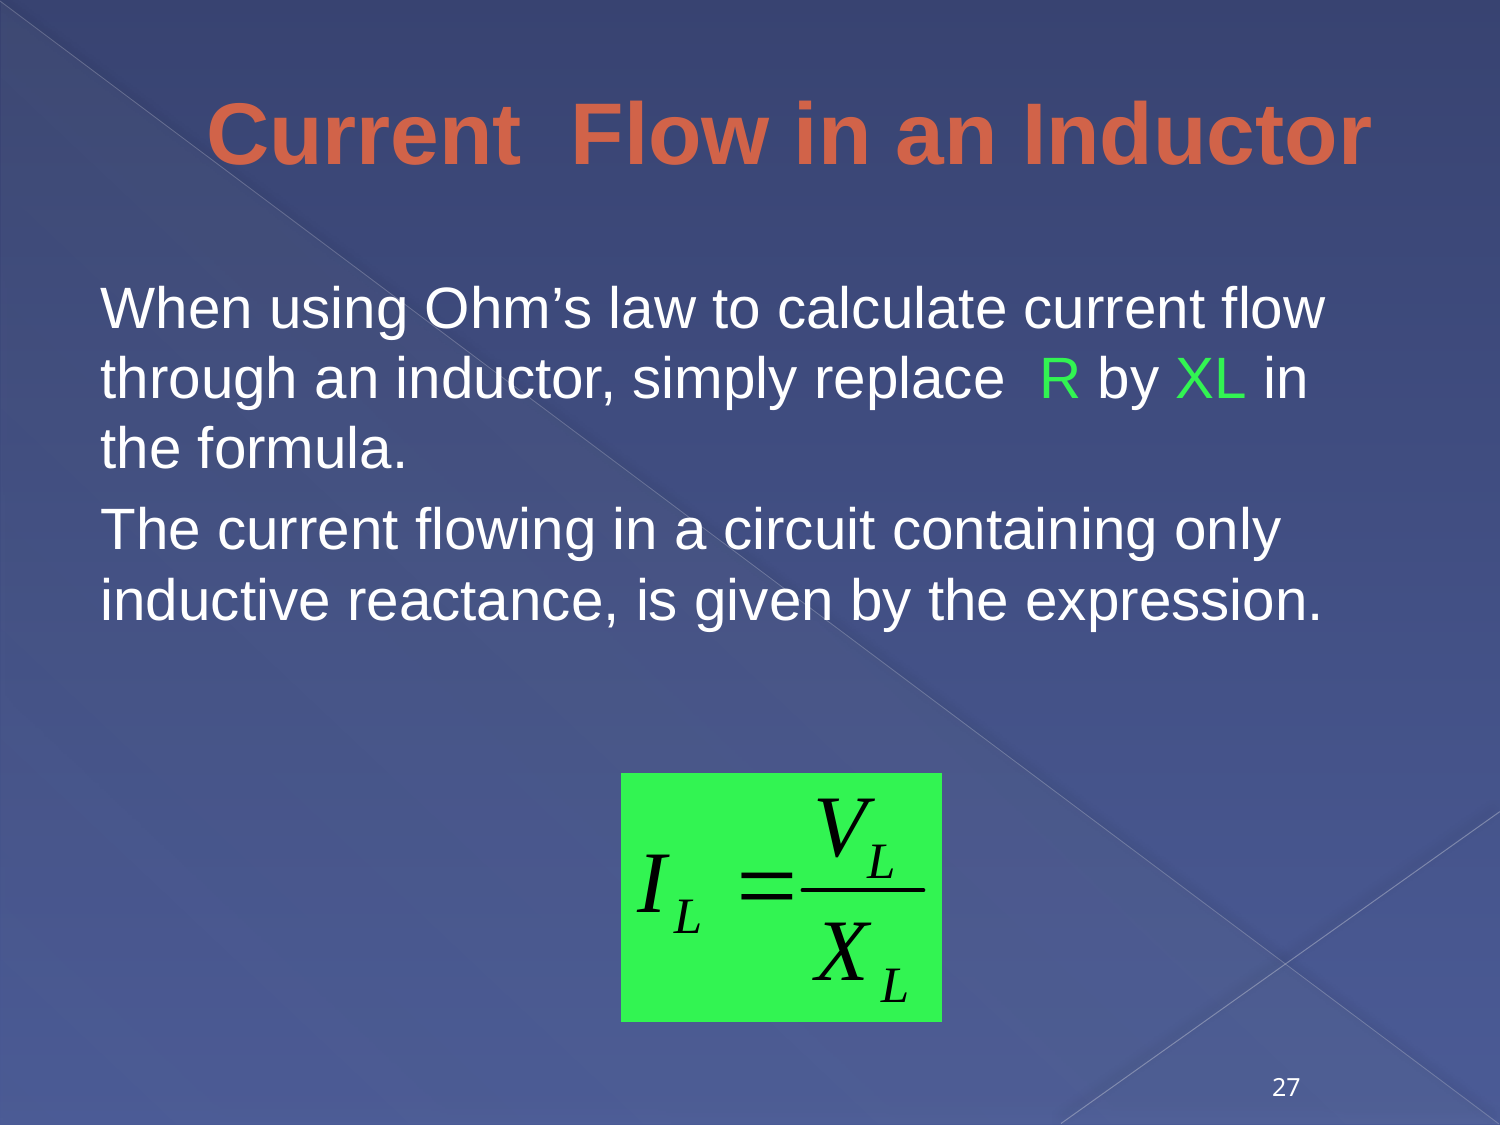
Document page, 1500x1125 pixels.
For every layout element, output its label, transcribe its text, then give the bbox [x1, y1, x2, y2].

slide_number 27 [1245, 1063, 1328, 1113]
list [620, 773, 943, 1022]
title Current Flow in an Inductor [75, 26, 1425, 233]
list When using Ohm’s law to calculate current flow through an inductor, simply replace R by XL in the formula. The current flowing in a circuit containing only inductive reactance, is given by the expression. [74, 262, 1377, 587]
